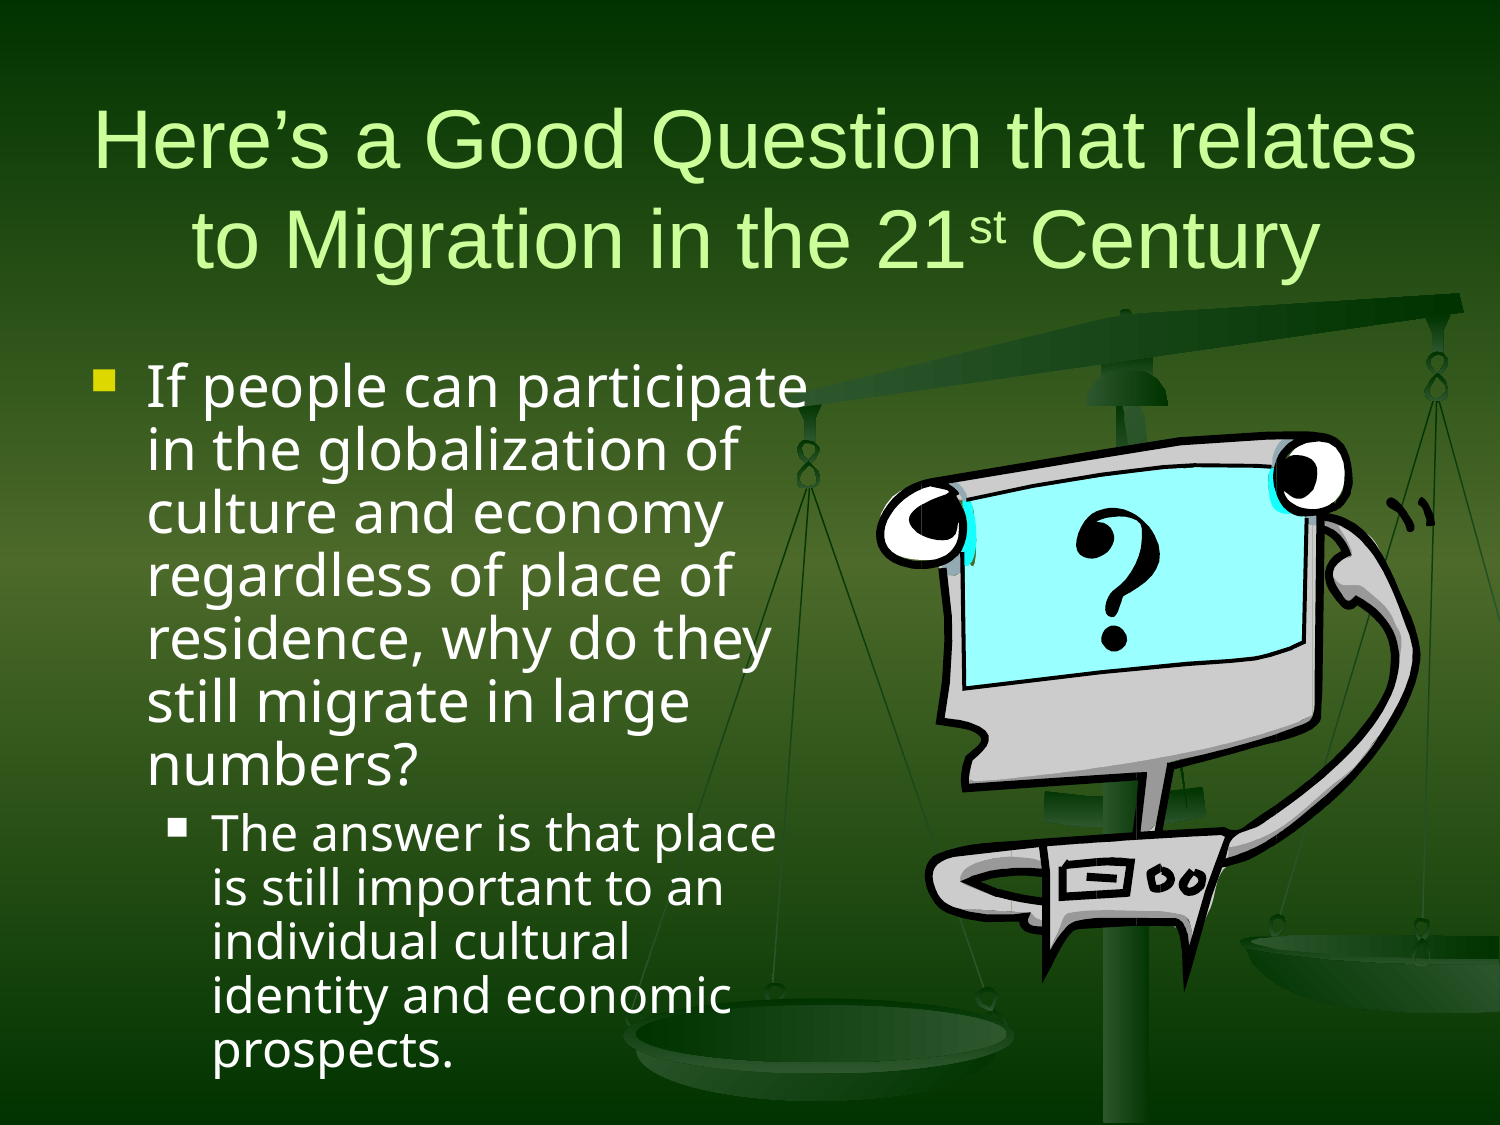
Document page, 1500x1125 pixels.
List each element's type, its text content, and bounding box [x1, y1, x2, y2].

title Here’s a Good Question that relates to Migration in the 21st Century [75, 45, 1438, 325]
list If people can participate in the globalization of culture and economy regardless of place of residence, why do they still migrate in large numbers? The answer is that place is still important to an individual cultural identity and economic prospects. [75, 350, 825, 1094]
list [849, 424, 1438, 993]
